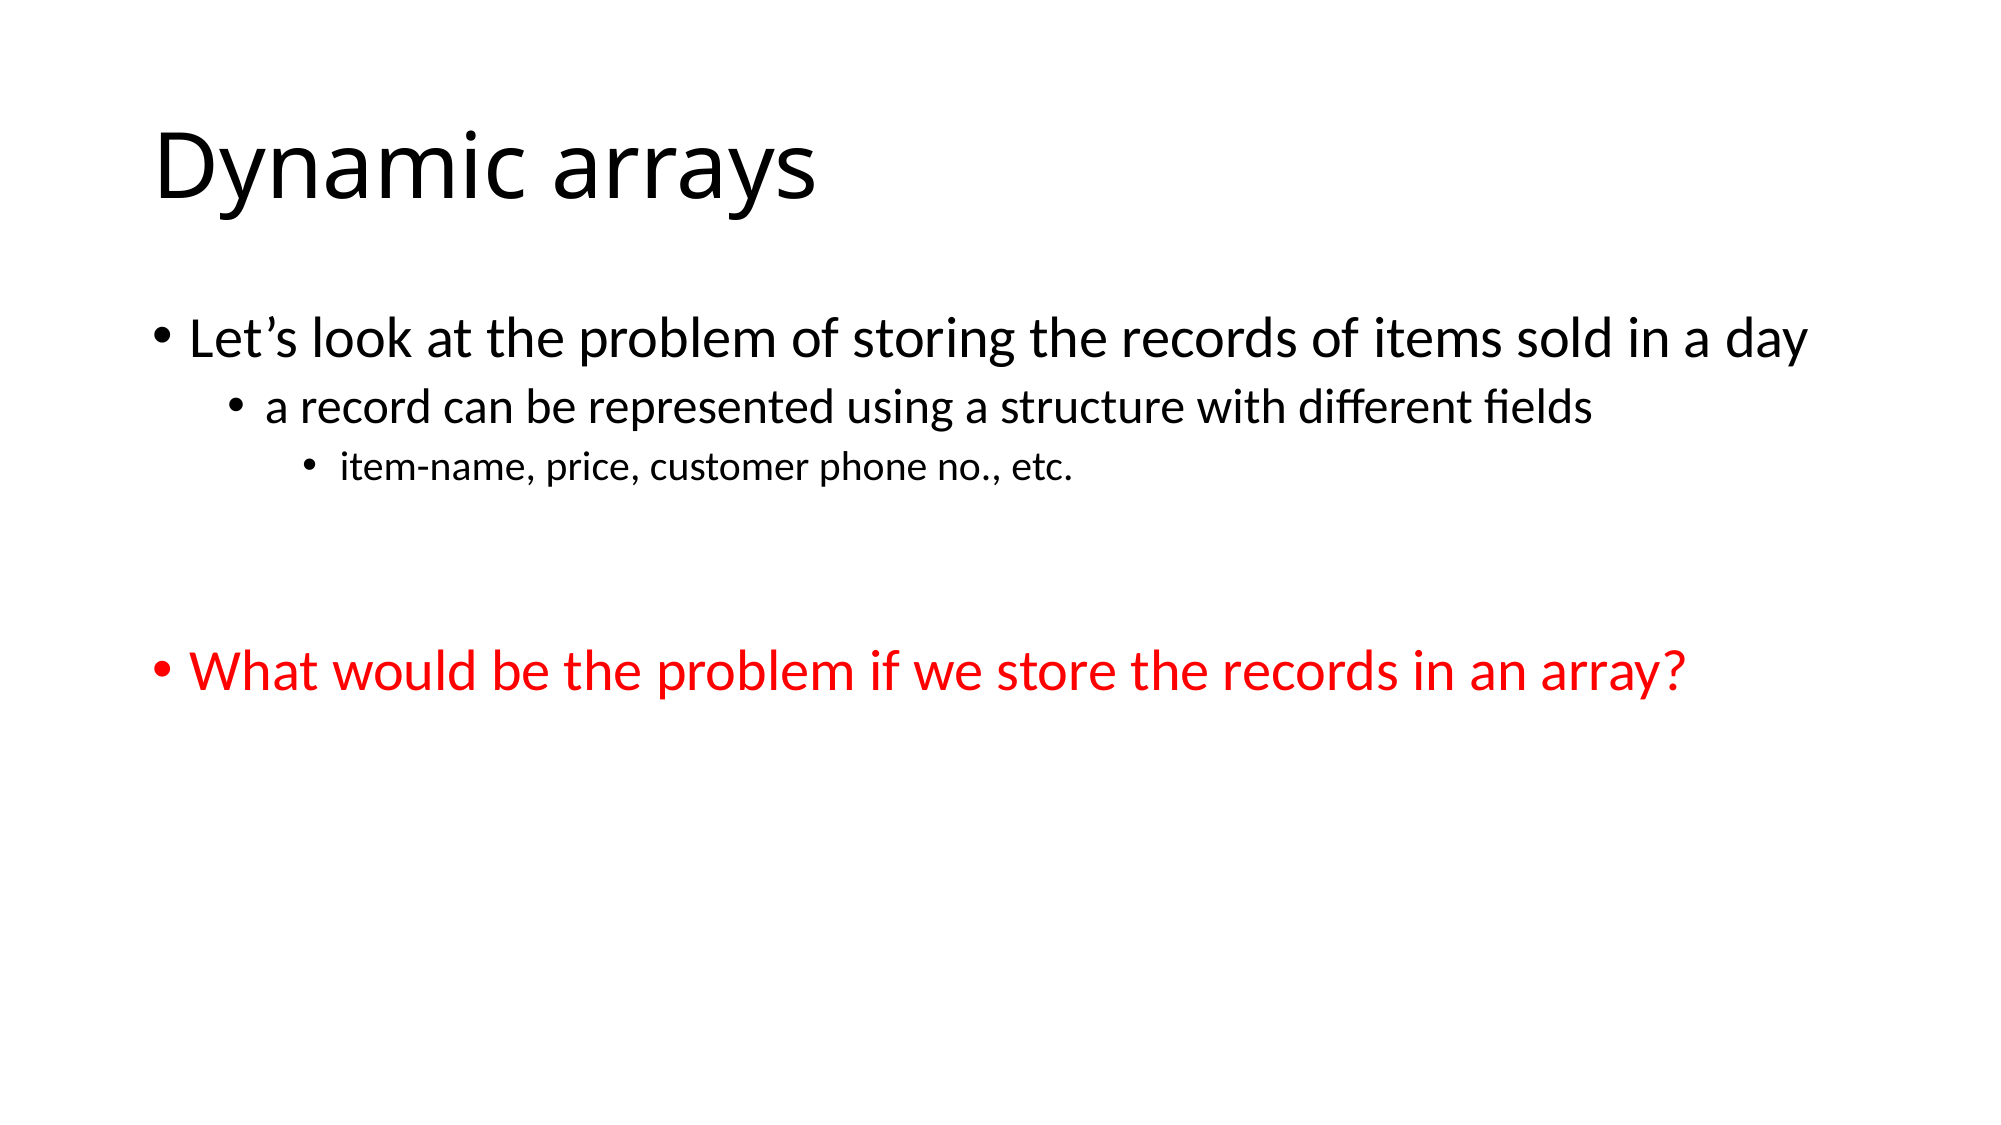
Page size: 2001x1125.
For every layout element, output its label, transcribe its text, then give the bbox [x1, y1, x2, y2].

title Dynamic arrays [137, 59, 1863, 278]
list Let’s look at the problem of storing the records of items sold in a day a record can be represented using a structure with different fields item-name, price, customer phone no., etc. What would be the problem if we store the records in an array? [137, 299, 1863, 1014]
